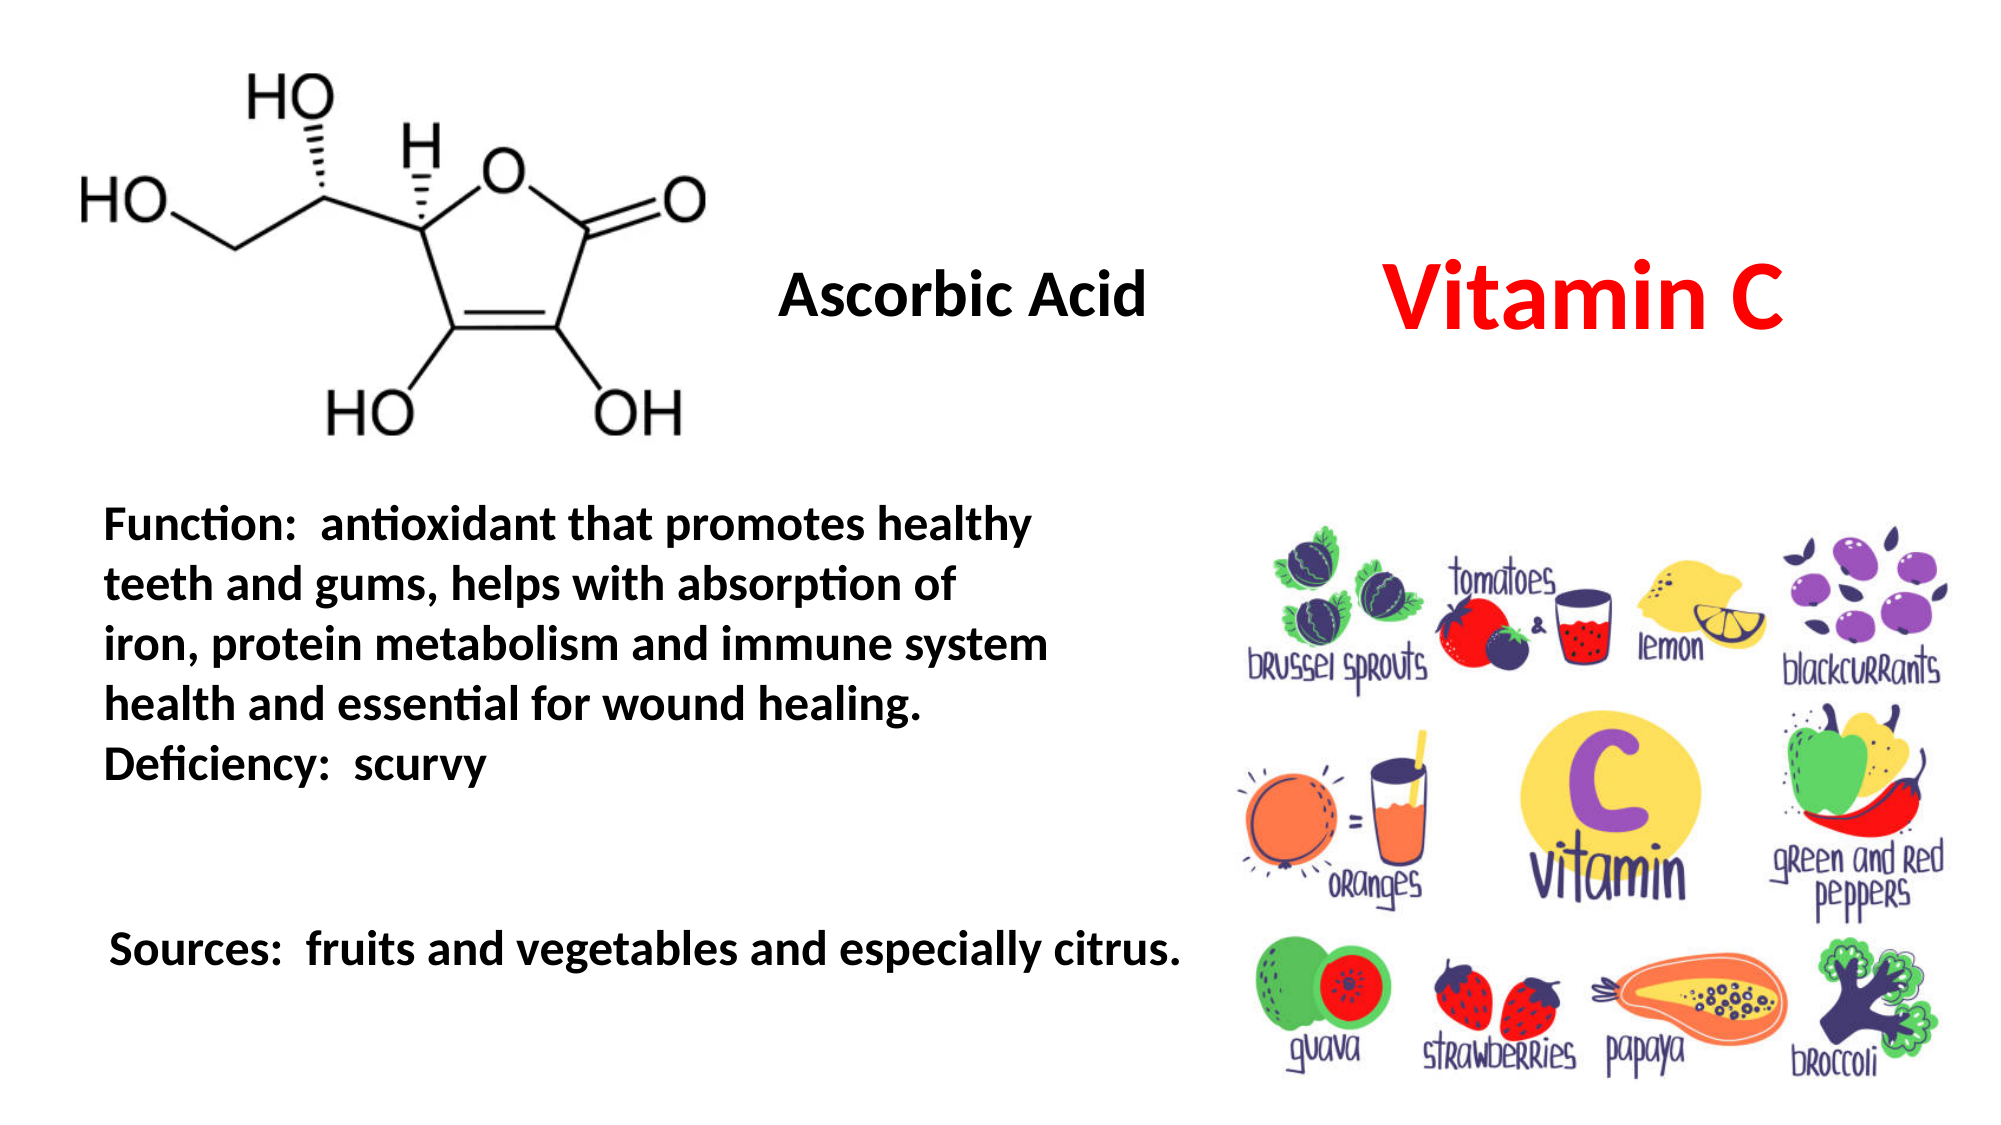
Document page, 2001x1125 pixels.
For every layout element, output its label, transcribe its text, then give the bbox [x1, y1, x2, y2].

text_box Sources: fruits and vegetables and especially citrus. [94, 908, 1198, 984]
text_box Vitamin C [1367, 222, 1823, 357]
text_box Function: antioxidant that promotes healthy teeth and gums, helps with absorption of iron, protein metabolism and immune system health and essential for wound healing. Deficiency: scurvy [88, 483, 1078, 798]
picture [1234, 512, 1957, 1091]
picture [52, 48, 740, 475]
text_box Ascorbic Acid [763, 242, 1165, 338]
